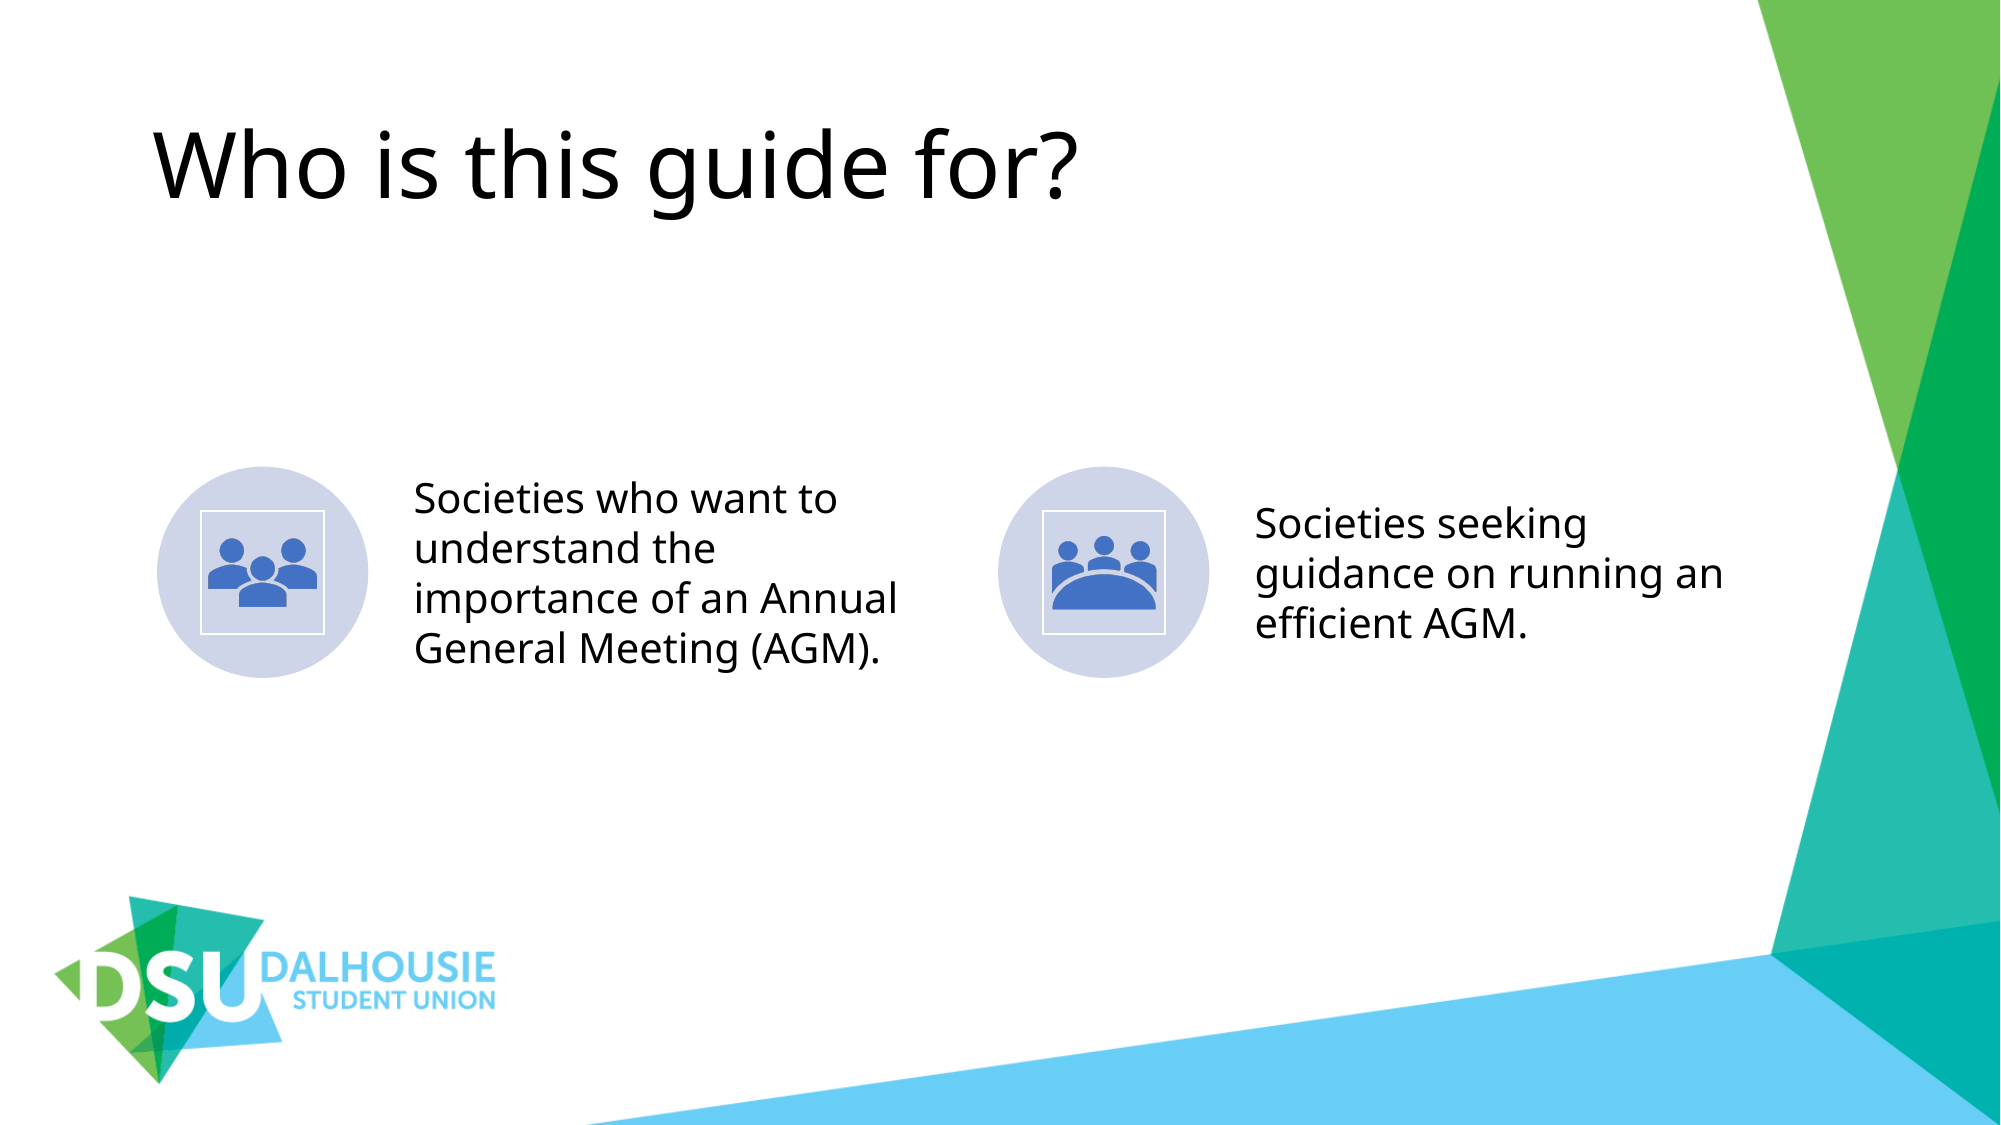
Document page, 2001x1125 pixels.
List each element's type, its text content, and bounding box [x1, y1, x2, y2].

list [137, 299, 1773, 846]
title Who is this guide for? [137, 59, 1773, 278]
picture [0, 0, 2001, 1125]
